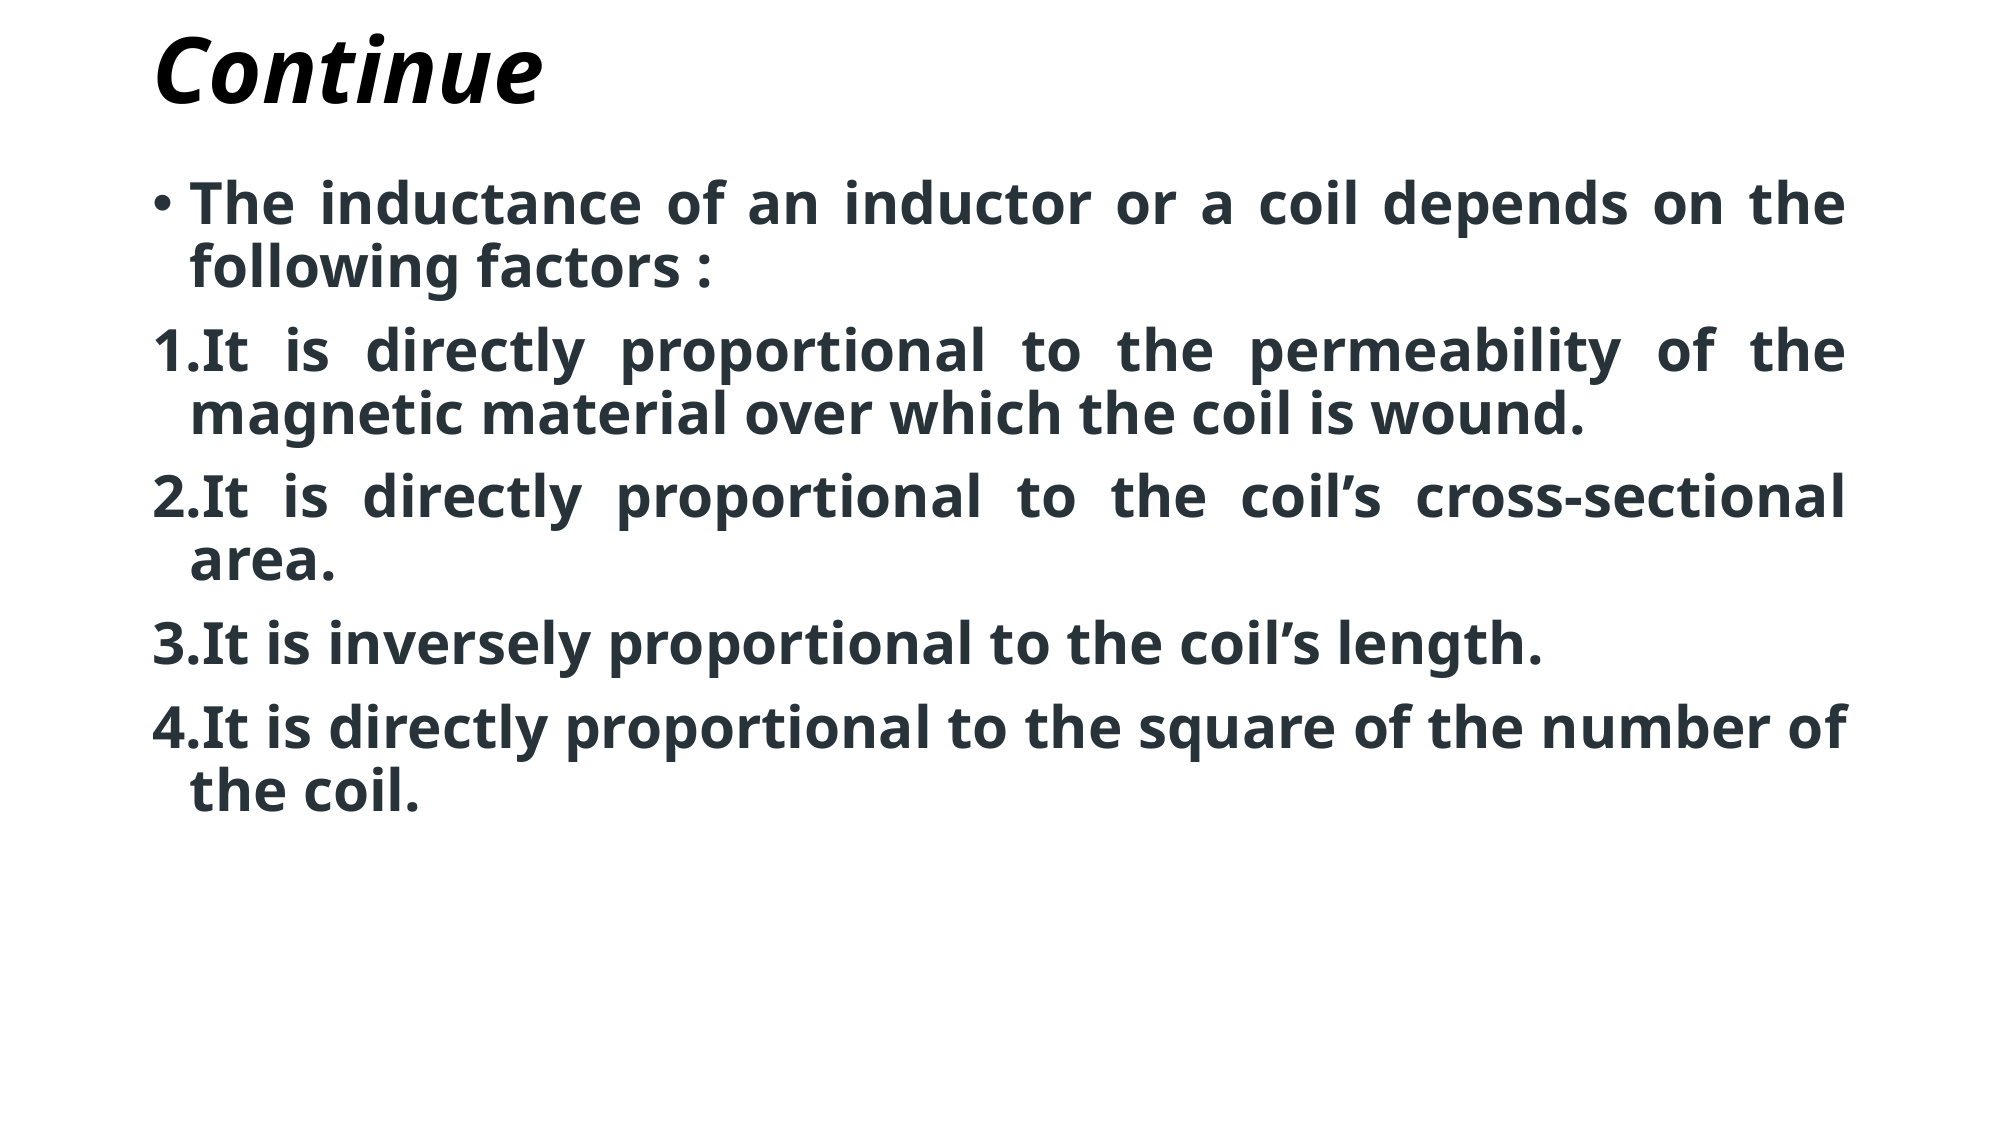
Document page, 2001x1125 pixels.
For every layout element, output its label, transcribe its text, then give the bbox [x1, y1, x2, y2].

title Continue [137, 0, 1863, 149]
list The inductance of an inductor or a coil depends on the following factors : It is directly proportional to the permeability of the magnetic material over which the coil is wound. It is directly proportional to the coil’s cross-sectional area. It is inversely proportional to the coil’s length. It is directly proportional to the square of the number of the coil. [137, 166, 1863, 1014]
